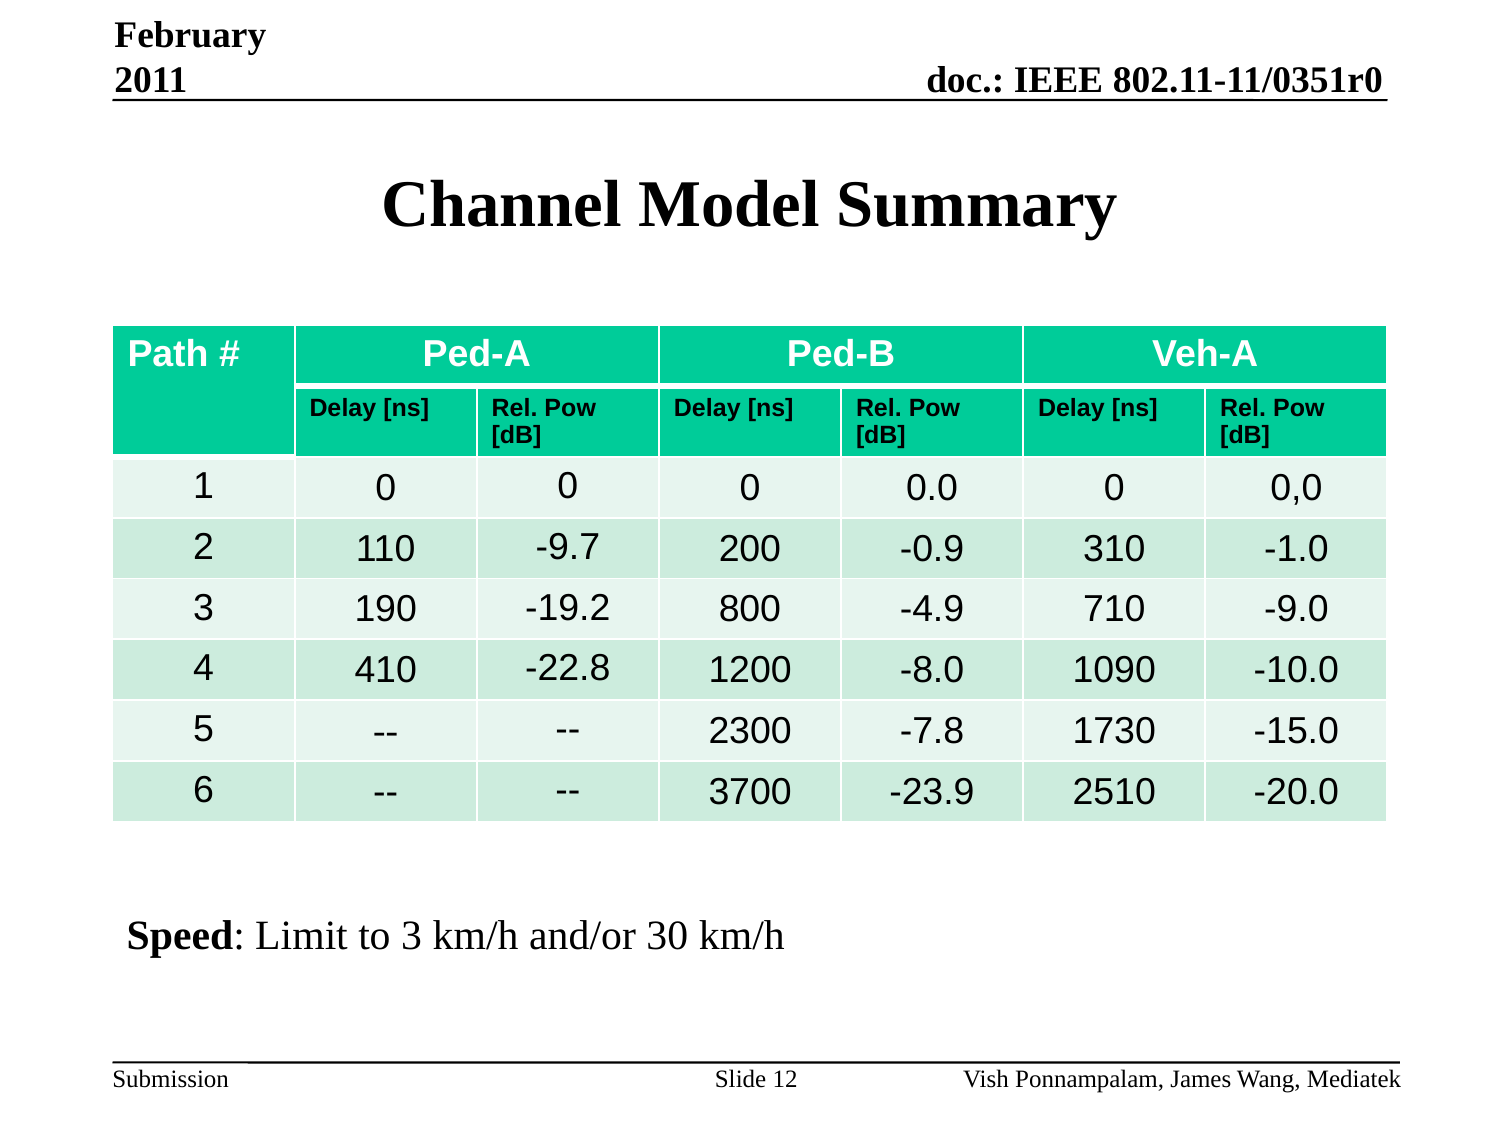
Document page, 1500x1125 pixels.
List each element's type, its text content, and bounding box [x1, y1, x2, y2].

table_cell -4.9 [842, 579, 1022, 638]
table_cell 0 [296, 458, 476, 517]
table_cell 1200 [660, 640, 840, 699]
table_cell -22.8 [478, 640, 658, 699]
table_header Ped-A [296, 326, 658, 383]
footer Vish Ponnampalam, James Wang, Mediatek [956, 1061, 1402, 1093]
table_cell 190 [296, 579, 476, 638]
table_cell -- [296, 701, 476, 760]
table_cell 2510 [1024, 762, 1204, 821]
table_cell -19.2 [478, 579, 658, 638]
table_cell 1730 [1024, 701, 1204, 760]
table_cell -- [478, 762, 658, 821]
table_cell -9.0 [1206, 579, 1386, 638]
table_cell 110 [296, 519, 476, 578]
slide_number Slide 12 [712, 1061, 800, 1093]
table_cell Delay [ns] [1024, 389, 1204, 456]
table_cell -8.0 [842, 640, 1022, 699]
table_cell -20.0 [1206, 762, 1386, 821]
table_cell 0,0 [1206, 458, 1386, 517]
table_cell -- [478, 701, 658, 760]
table_cell 0 [478, 458, 658, 517]
table_cell -0.9 [842, 519, 1022, 578]
table_cell 0 [1024, 458, 1204, 517]
table_cell 3 [113, 579, 294, 638]
table_cell 0 [660, 458, 840, 517]
table_cell Delay [ns] [660, 389, 840, 456]
table_header Ped-B [660, 326, 1022, 383]
table_cell -7.8 [842, 701, 1022, 760]
table_cell Rel. Pow [dB] [1206, 389, 1386, 456]
table_cell -1.0 [1206, 519, 1386, 578]
table_cell 6 [113, 762, 294, 821]
table_cell -- [296, 762, 476, 821]
table_cell 4 [113, 640, 294, 699]
table_cell Rel. Pow [dB] [842, 389, 1022, 456]
table_cell Rel. Pow [dB] [478, 389, 658, 456]
table_cell 2 [113, 519, 294, 578]
table_cell 5 [113, 701, 294, 760]
table_cell 710 [1024, 579, 1204, 638]
text_box Speed: Limit to 3 km/h and/or 30 km/h [111, 900, 801, 965]
table_cell -23.9 [842, 762, 1022, 821]
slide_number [114, 54, 307, 101]
table_cell 200 [660, 519, 840, 578]
table_header Path # [113, 326, 294, 454]
table_cell 3700 [660, 762, 840, 821]
table_cell -10.0 [1206, 640, 1386, 699]
table_header Veh-A [1024, 326, 1386, 383]
table_cell Delay [ns] [296, 389, 476, 456]
title Channel Model Summary [112, 112, 1388, 288]
table_cell 0.0 [842, 458, 1022, 517]
table_cell 2300 [660, 701, 840, 760]
table_cell 310 [1024, 519, 1204, 578]
table_cell 800 [660, 579, 840, 638]
table_cell 1 [113, 460, 294, 517]
table_cell -15.0 [1206, 701, 1386, 760]
table_cell 1090 [1024, 640, 1204, 699]
table_cell -9.7 [478, 519, 658, 578]
table_cell 410 [296, 640, 476, 699]
